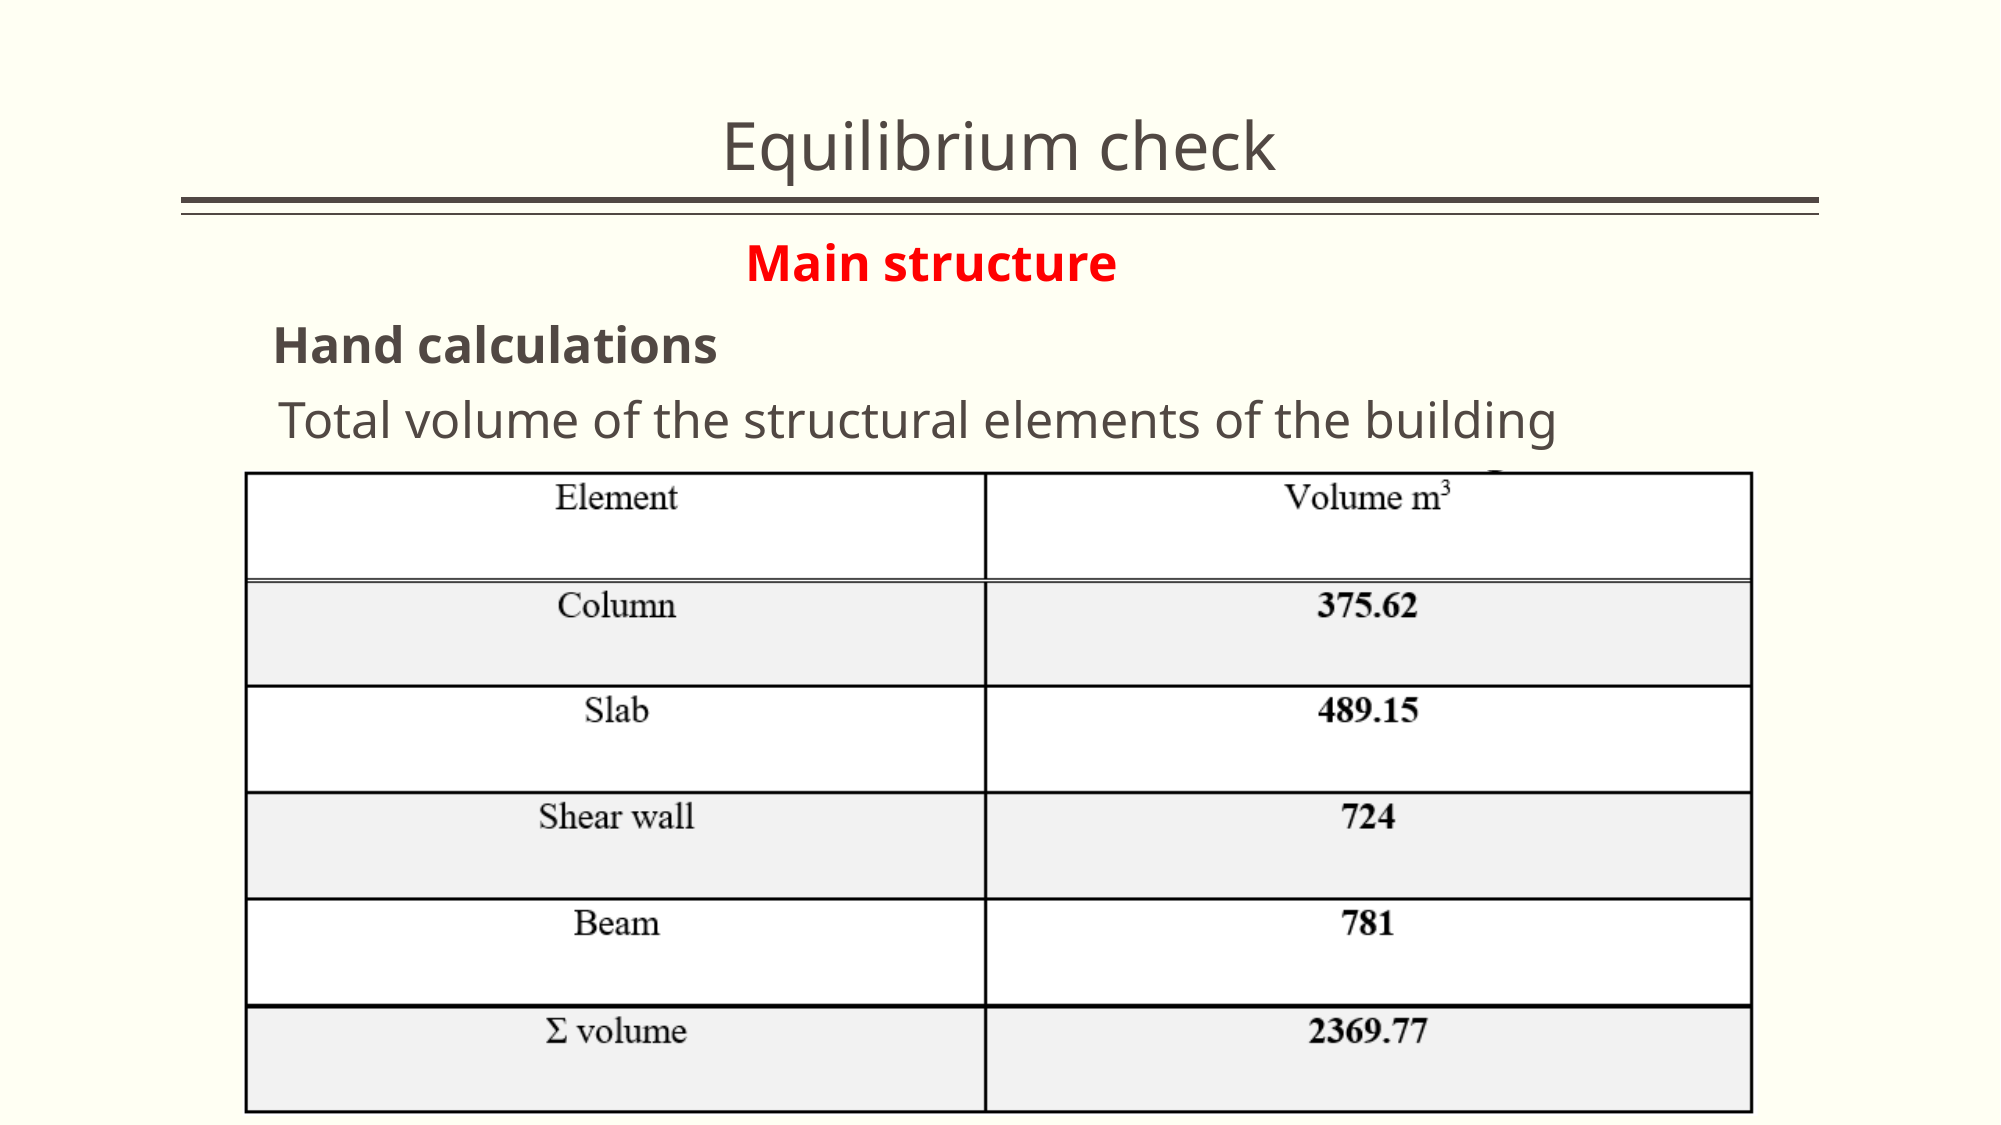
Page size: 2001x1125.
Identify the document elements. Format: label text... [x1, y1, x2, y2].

title Equilibrium check [181, 12, 1819, 193]
list Main structure [745, 230, 1465, 307]
text_box Hand calculations [257, 305, 746, 381]
text_box Total volume of the structural elements of the building [257, 380, 1581, 456]
picture [242, 470, 1758, 1116]
